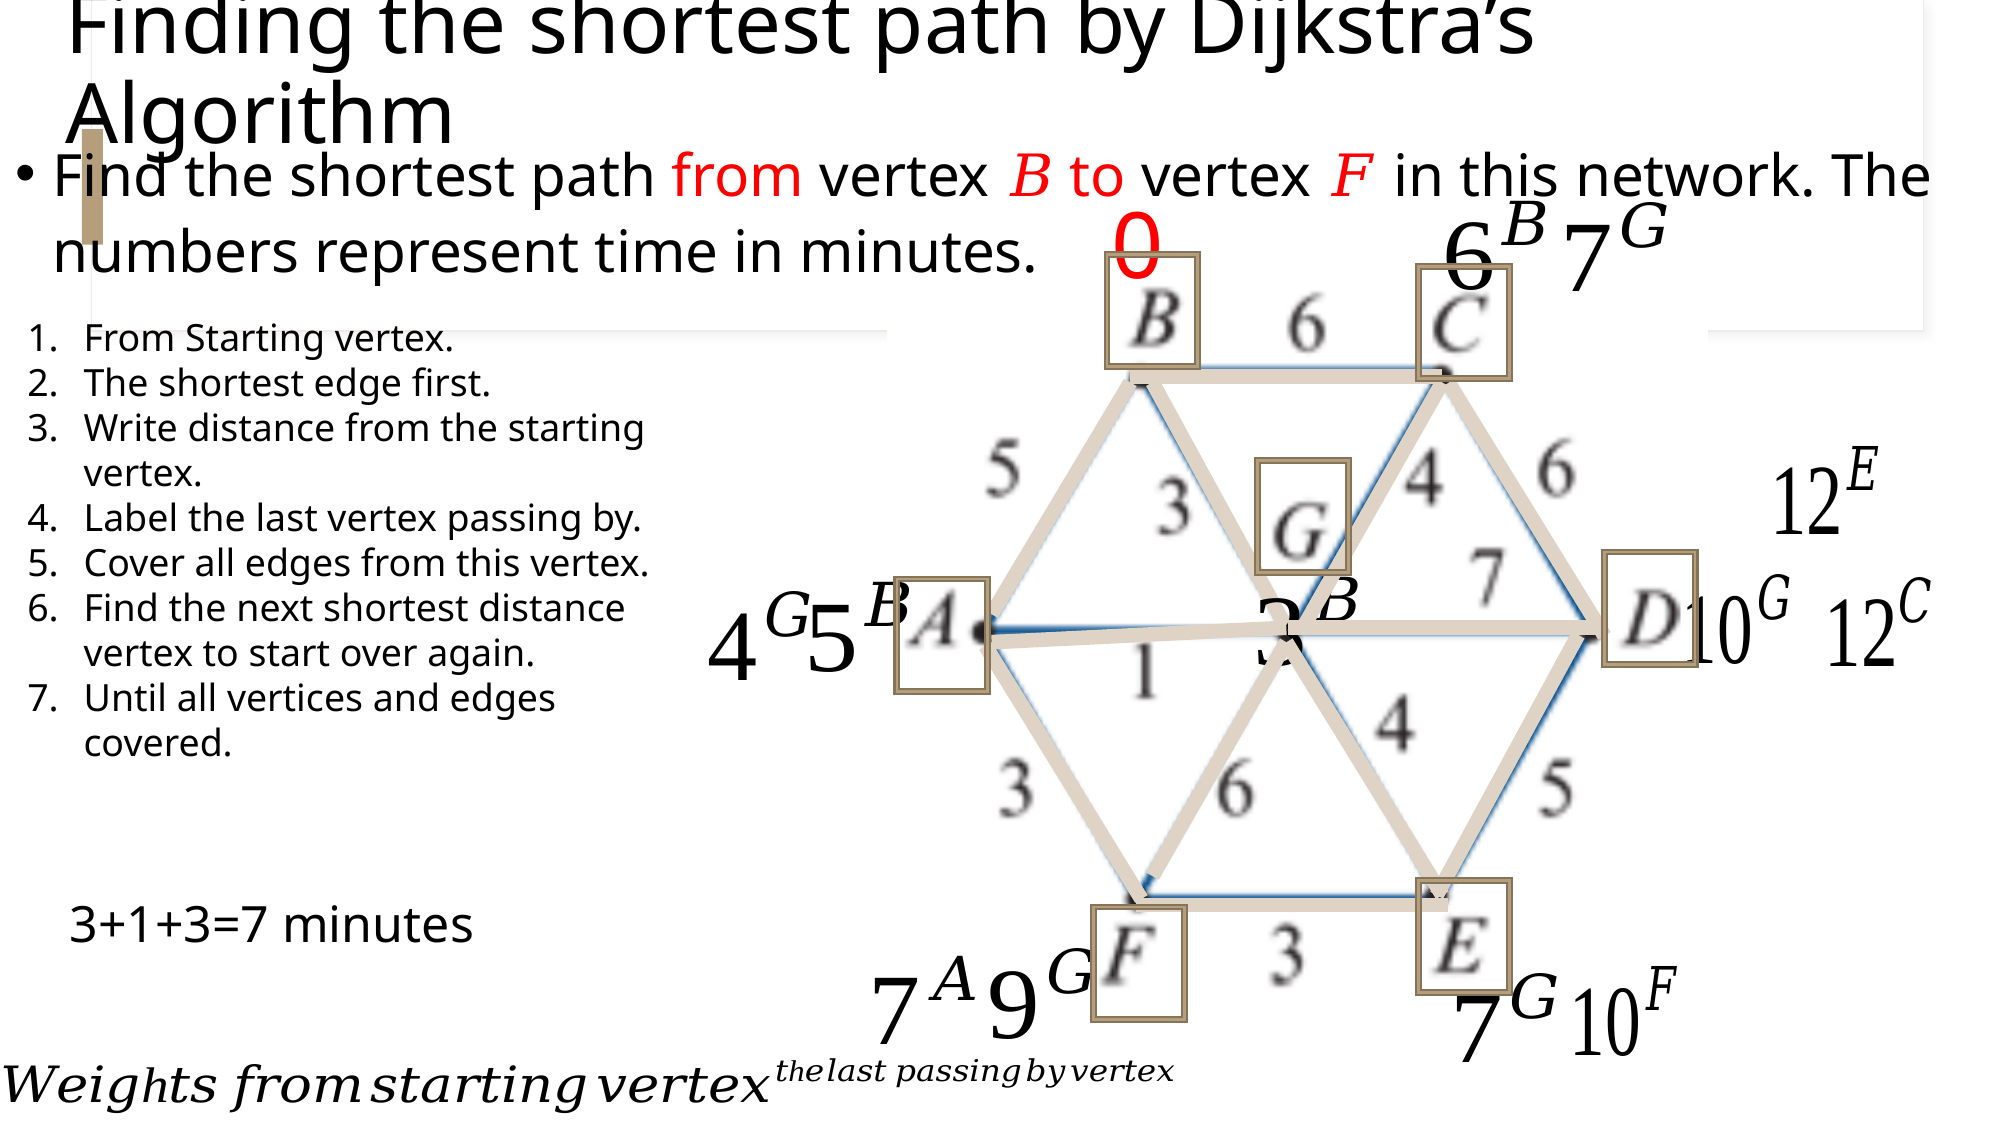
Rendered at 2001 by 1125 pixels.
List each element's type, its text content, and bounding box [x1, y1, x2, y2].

title Finding the shortest path by Dijkstra’s Algorithm [50, 0, 1950, 123]
list Find the shortest path from vertex 𝐵 to vertex 𝐹 in this network. The numbers represent time in minutes. [0, 123, 1984, 317]
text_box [1302, 382, 1443, 627]
text_box [1104, 251, 1201, 264]
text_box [1152, 382, 1287, 627]
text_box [991, 627, 1287, 643]
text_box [1286, 642, 1436, 896]
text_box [1436, 634, 1579, 896]
picture [887, 264, 1708, 1002]
text_box 3+1+3=7 minutes [54, 885, 632, 960]
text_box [991, 382, 1131, 615]
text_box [1152, 642, 1287, 877]
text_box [1448, 382, 1605, 636]
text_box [985, 645, 1142, 899]
text_box From Starting vertex. The shortest edge first. Write distance from the starting vertex. Label the last vertex passing by. Cover all edges from this vertex. Find the next shortest distance vertex to start over again. Until all vertices and edges covered. [12, 306, 730, 772]
text_box 0 [1097, 179, 1164, 264]
text_box [1090, 1002, 1188, 1023]
